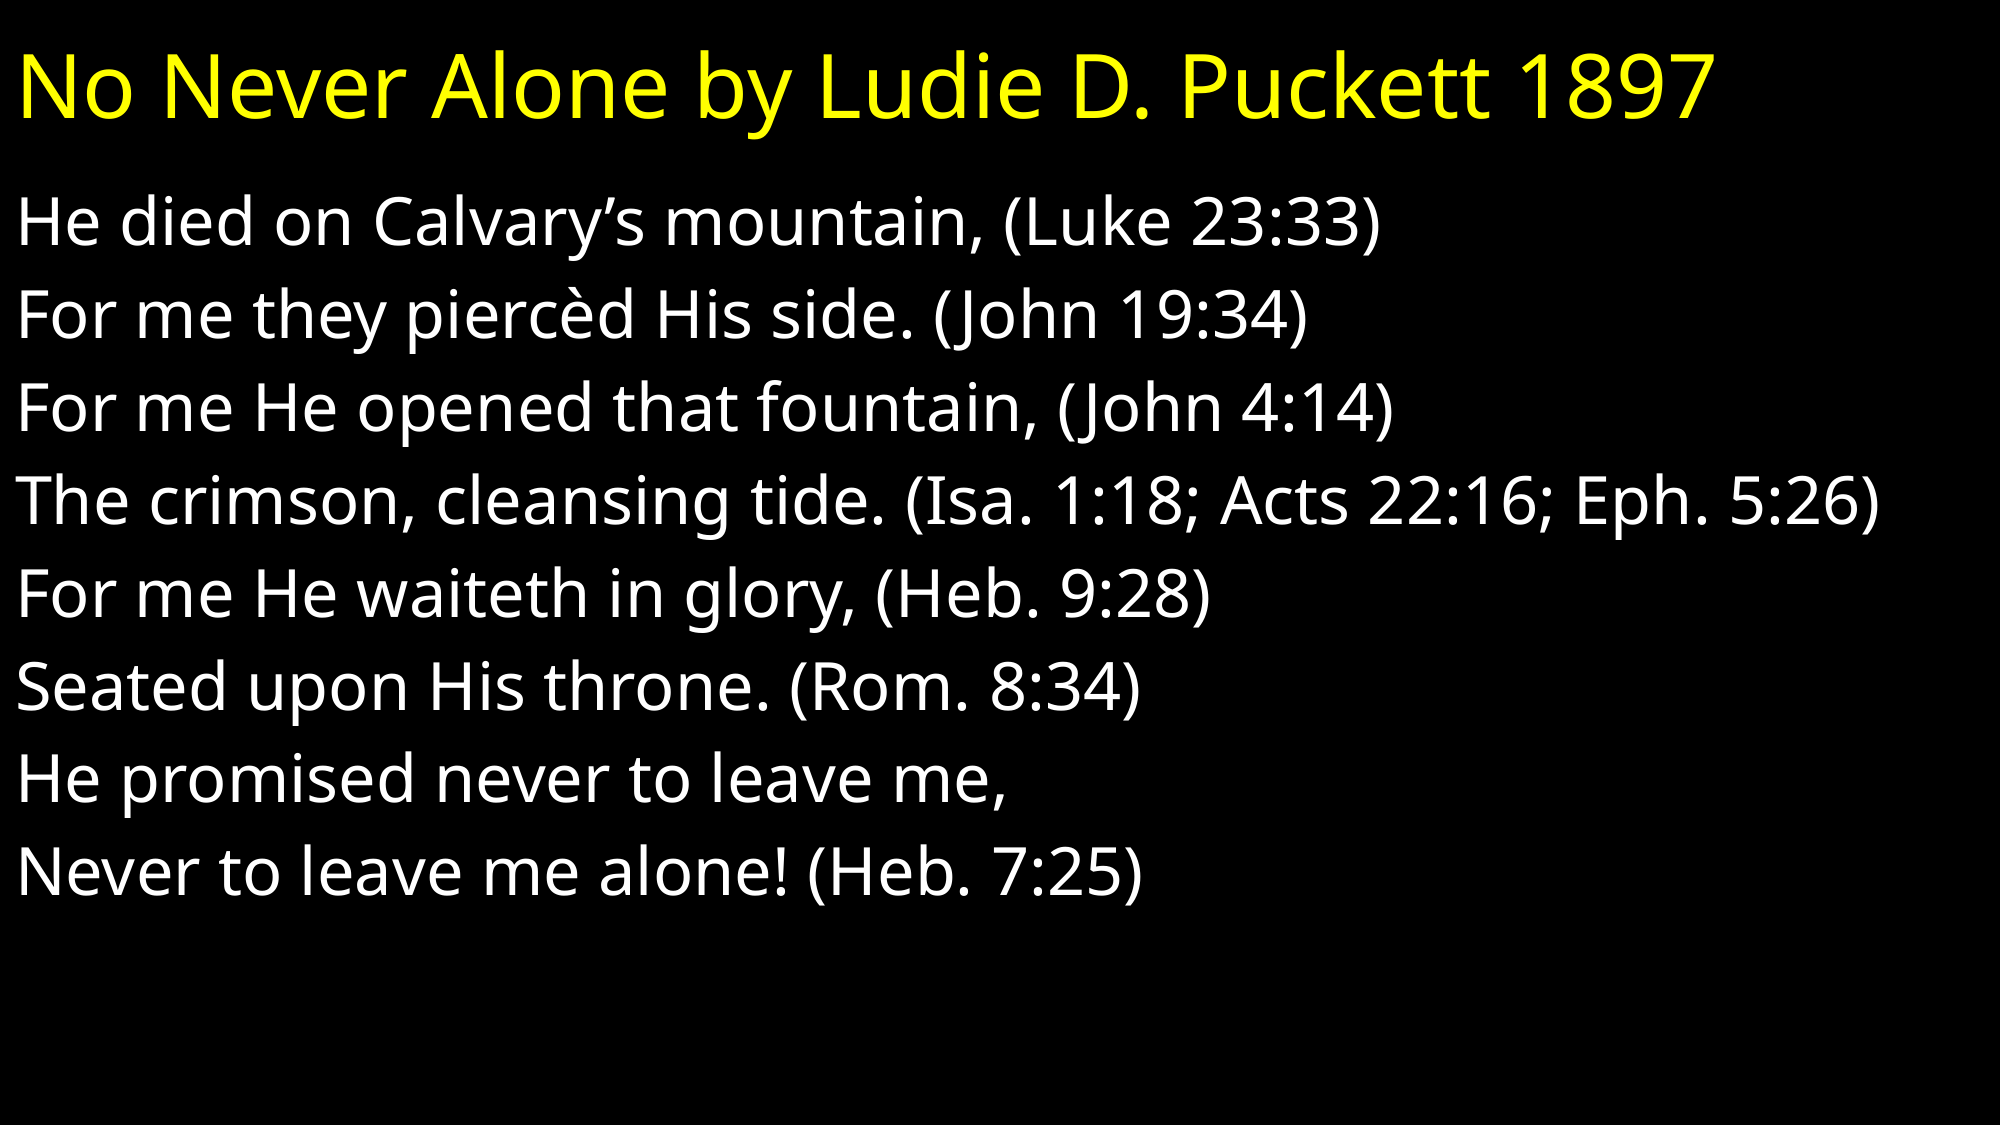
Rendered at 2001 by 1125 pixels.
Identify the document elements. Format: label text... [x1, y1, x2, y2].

list He died on Calvary’s mountain, (Luke 23:33) For me they piercèd His side. (John 19:34) For me He opened that fountain, (John 4:14) The crimson, cleansing tide. (Isa. 1:18; Acts 22:16; Eph. 5:26) For me He waiteth in glory, (Heb. 9:28) Seated upon His throne. (Rom. 8:34) He promised never to leave me, Never to leave me alone! (Heb. 7:25) [0, 180, 2000, 1125]
title No Never Alone by Ludie D. Puckett 1897 [0, 0, 2000, 180]
